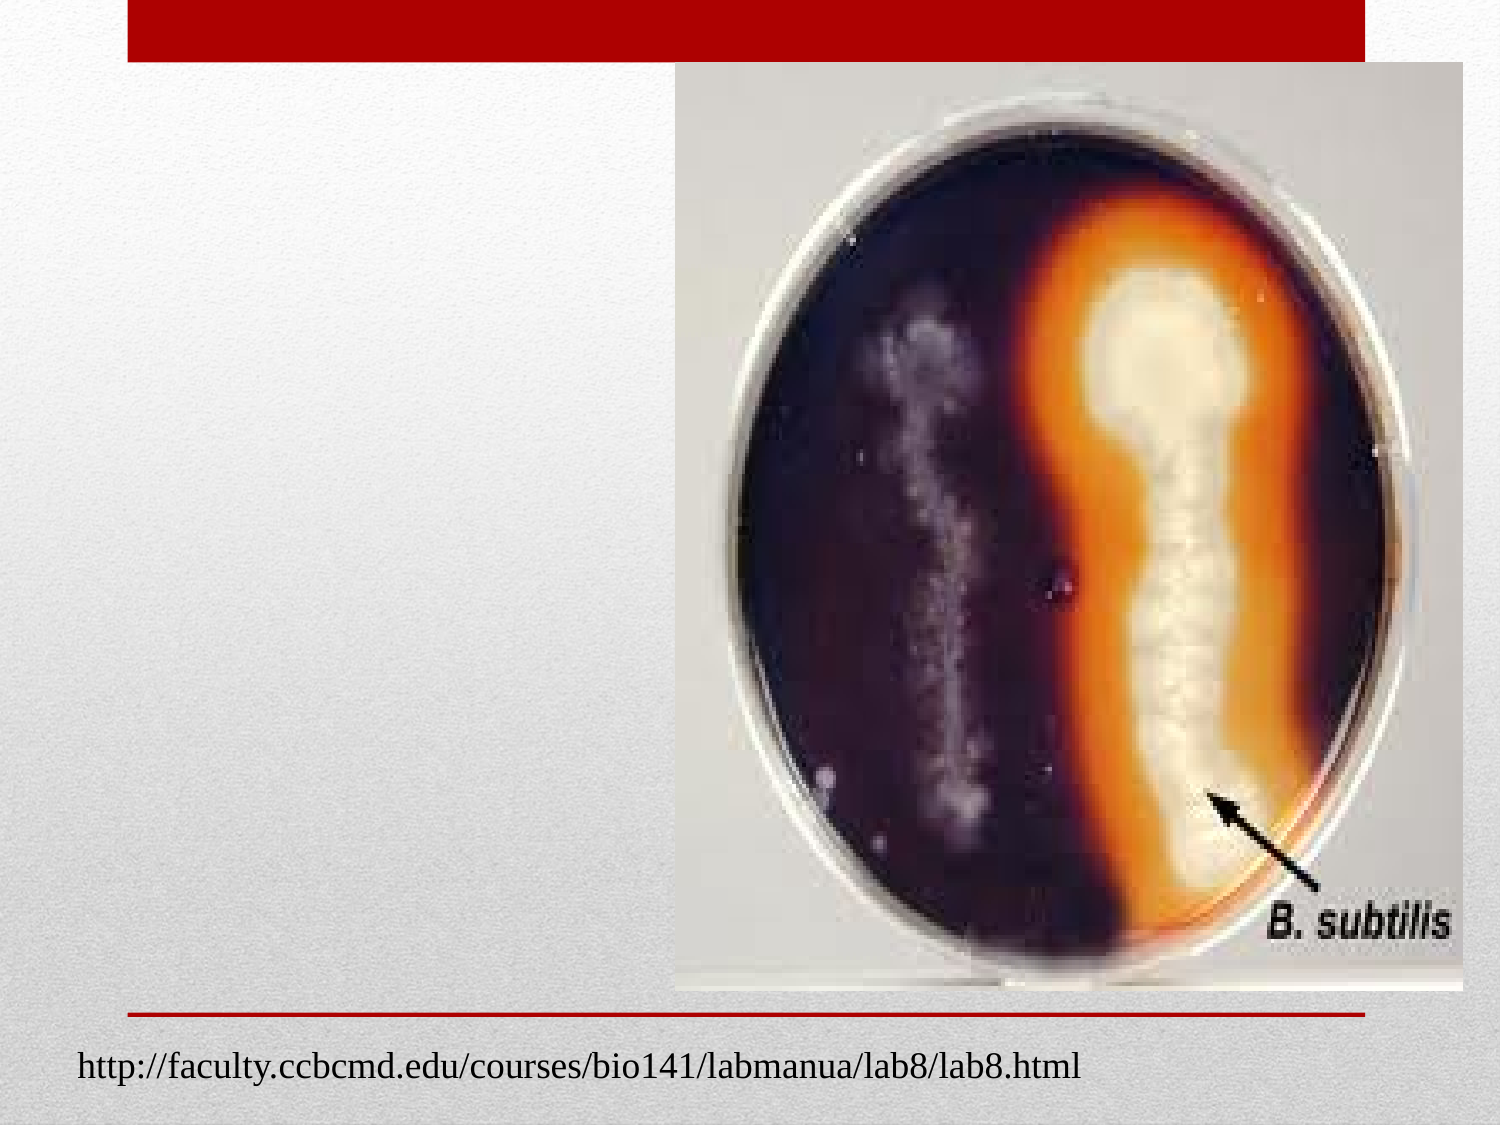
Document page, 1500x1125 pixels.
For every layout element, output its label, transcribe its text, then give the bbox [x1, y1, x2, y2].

picture [0, 0, 1500, 1125]
text_box http://faculty.ccbcmd.edu/courses/bio141/labmanua/lab8/lab8.html [62, 1033, 1175, 1094]
